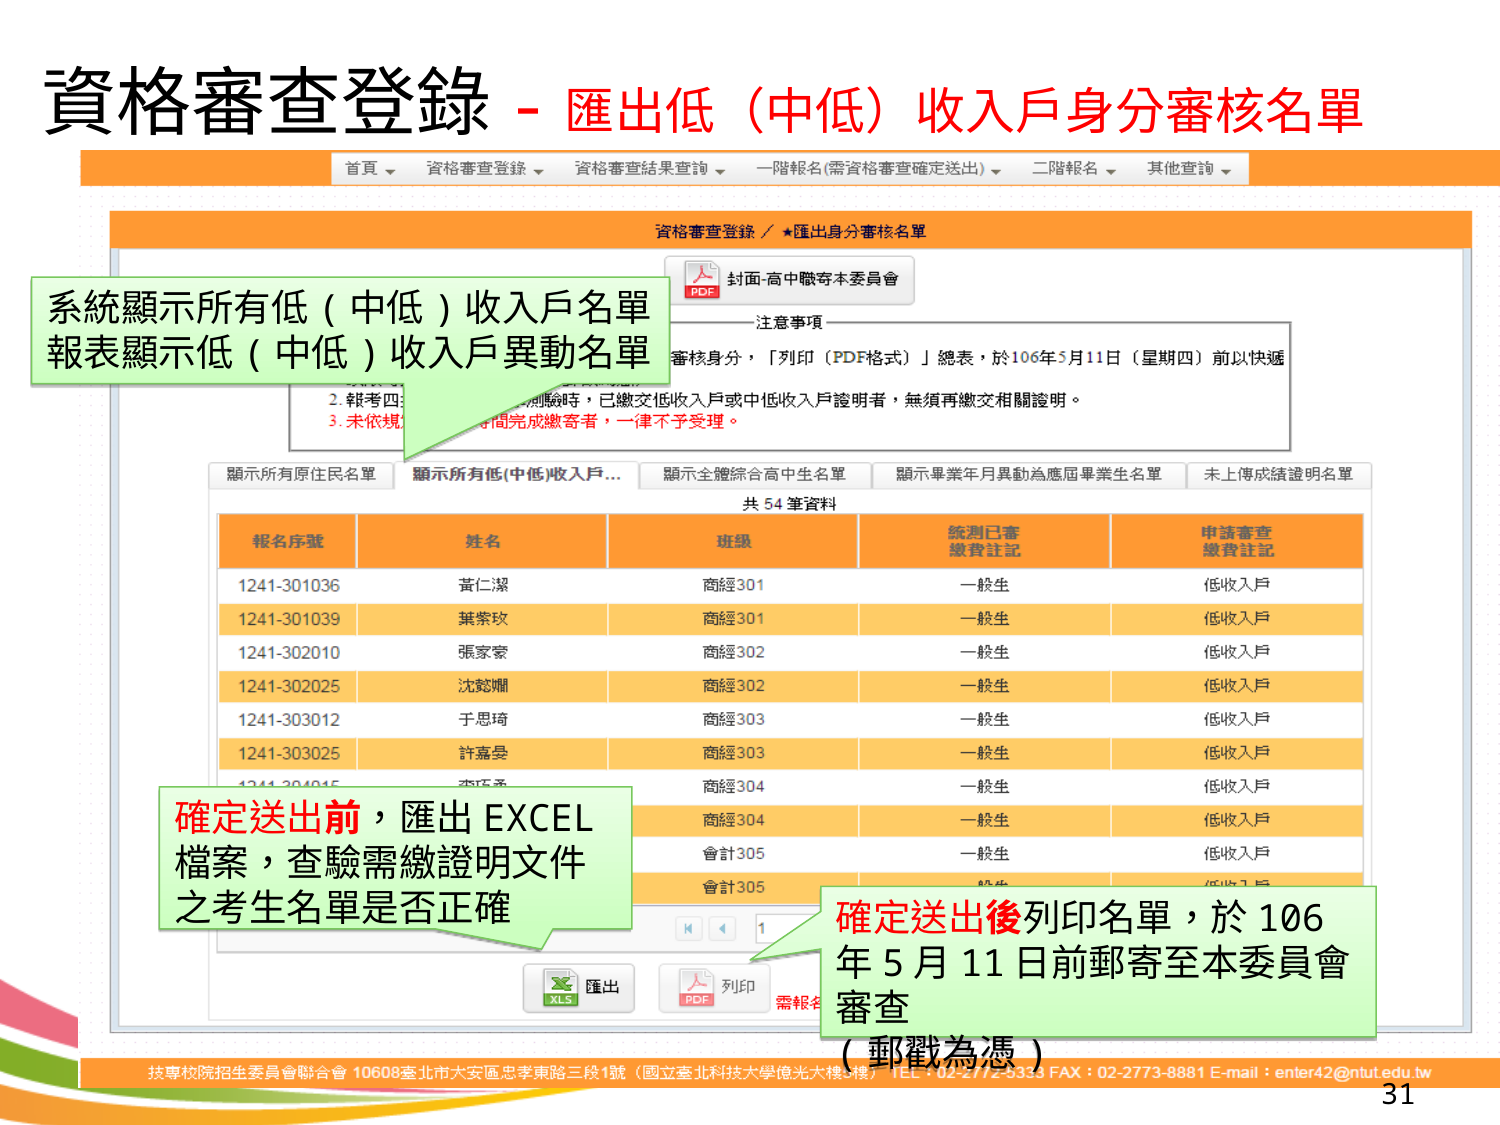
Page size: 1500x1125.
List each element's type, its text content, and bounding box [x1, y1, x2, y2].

picture [0, 150, 1500, 1125]
title 資格審查登錄-匯出低（中低）收入戶身分審核名單 [25, 34, 1448, 165]
text_box 系統顯示所有低(中低)收入戶名單 報表顯示低(中低)收入戶異動名單 [31, 277, 73, 384]
slide_number 31 [1080, 1094, 1431, 1125]
